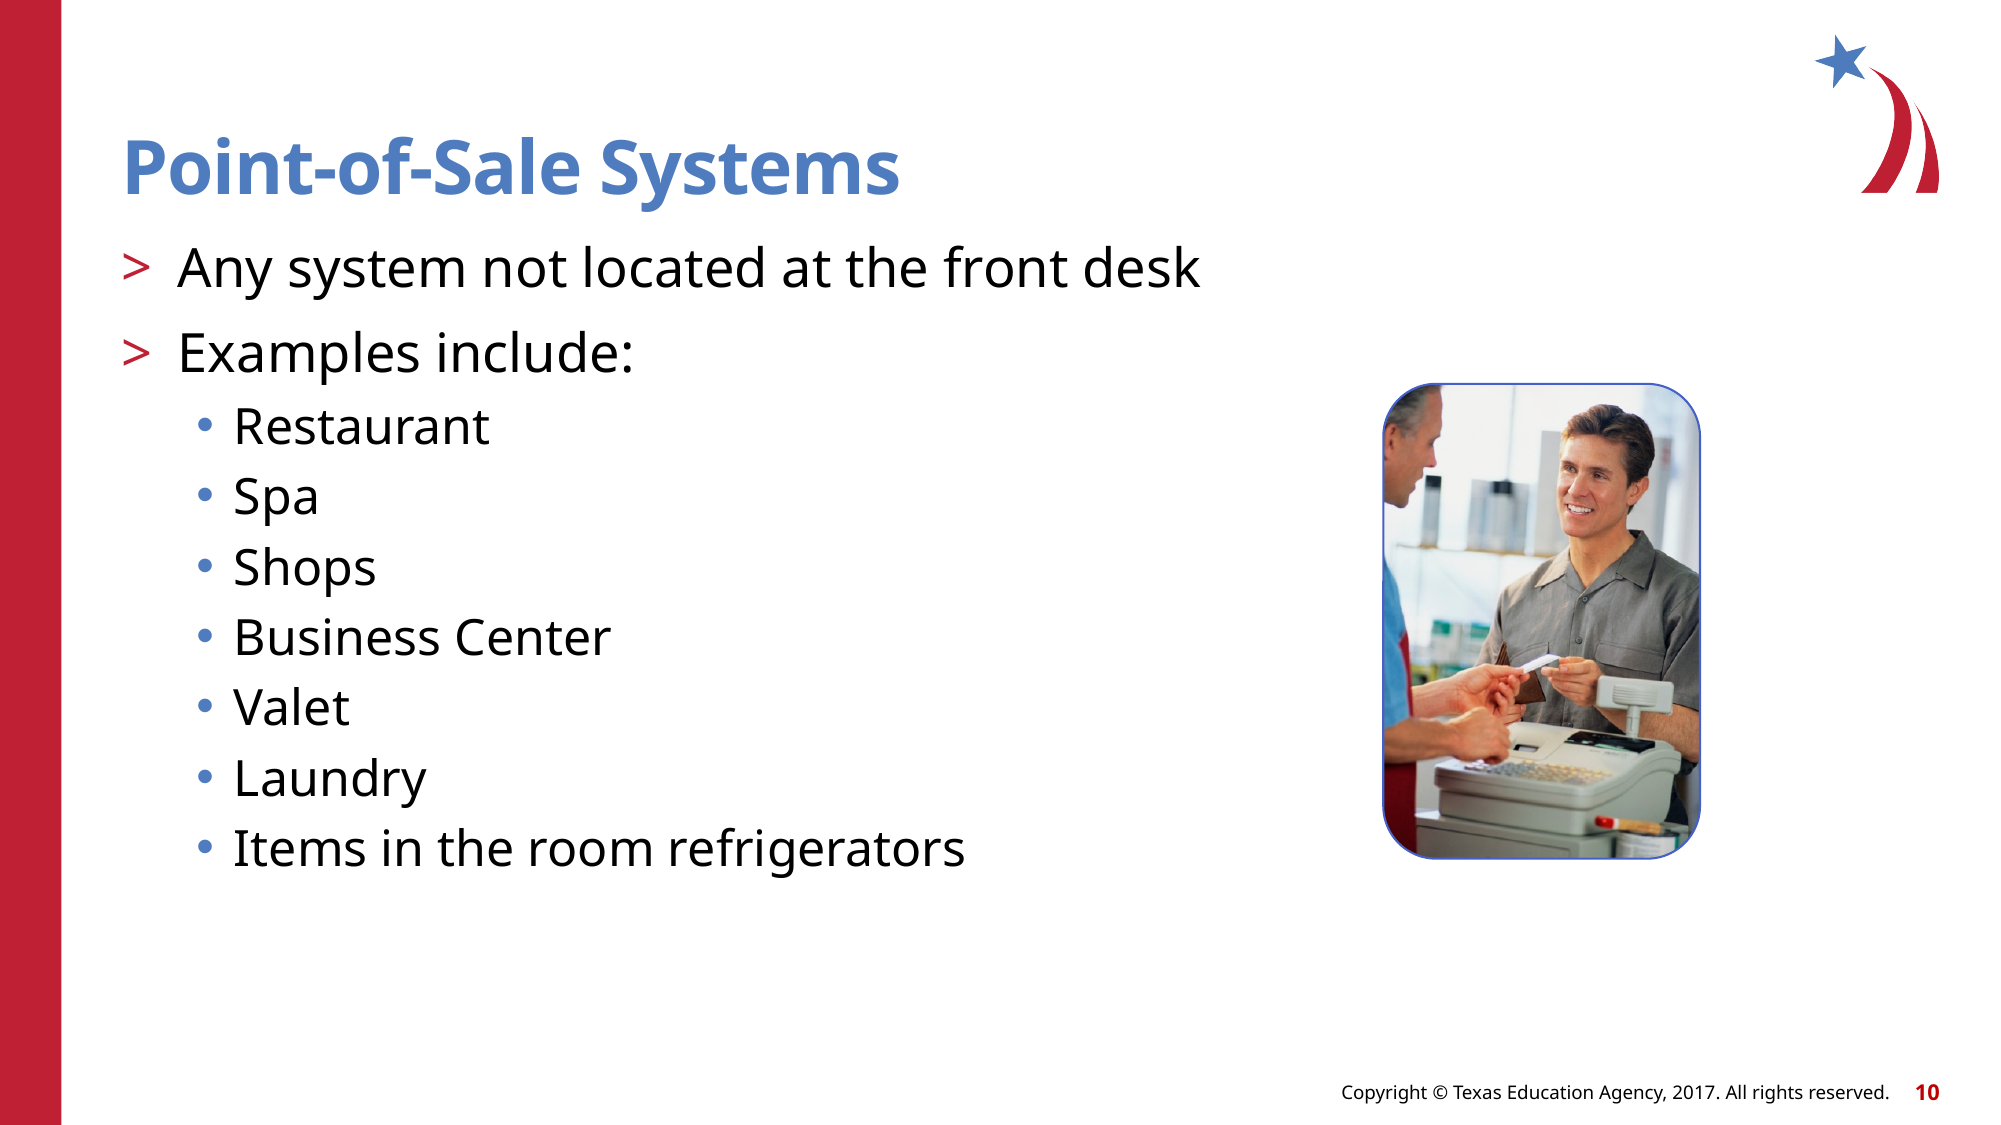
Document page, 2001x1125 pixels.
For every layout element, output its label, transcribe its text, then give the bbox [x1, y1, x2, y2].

title Point-of-Sale Systems [121, 66, 1772, 211]
picture [1814, 34, 1939, 193]
list Any system not located at the front desk Examples include: Restaurant Spa Shops Business Center Valet Laundry Items in the room refrigerators [121, 233, 1884, 1010]
picture [1383, 383, 1700, 859]
